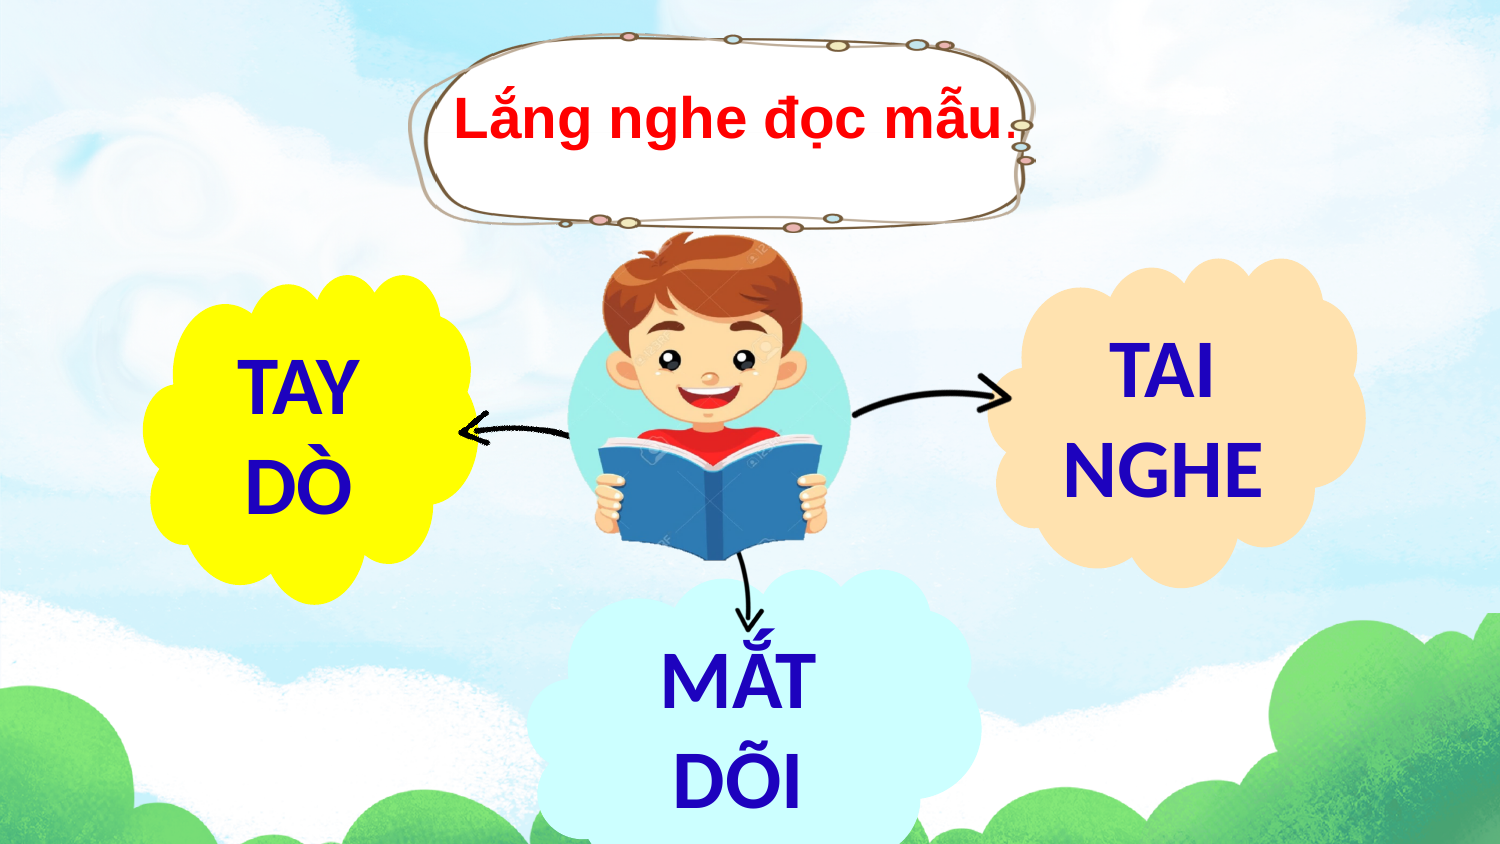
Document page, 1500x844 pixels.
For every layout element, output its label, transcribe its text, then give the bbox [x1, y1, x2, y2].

text_box TAY DÒ [142, 275, 468, 605]
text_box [408, 32, 1079, 233]
text_box MẮT DÕI [527, 577, 982, 844]
text_box TAI NGHE [1003, 258, 1366, 589]
picture [0, 0, 1500, 844]
